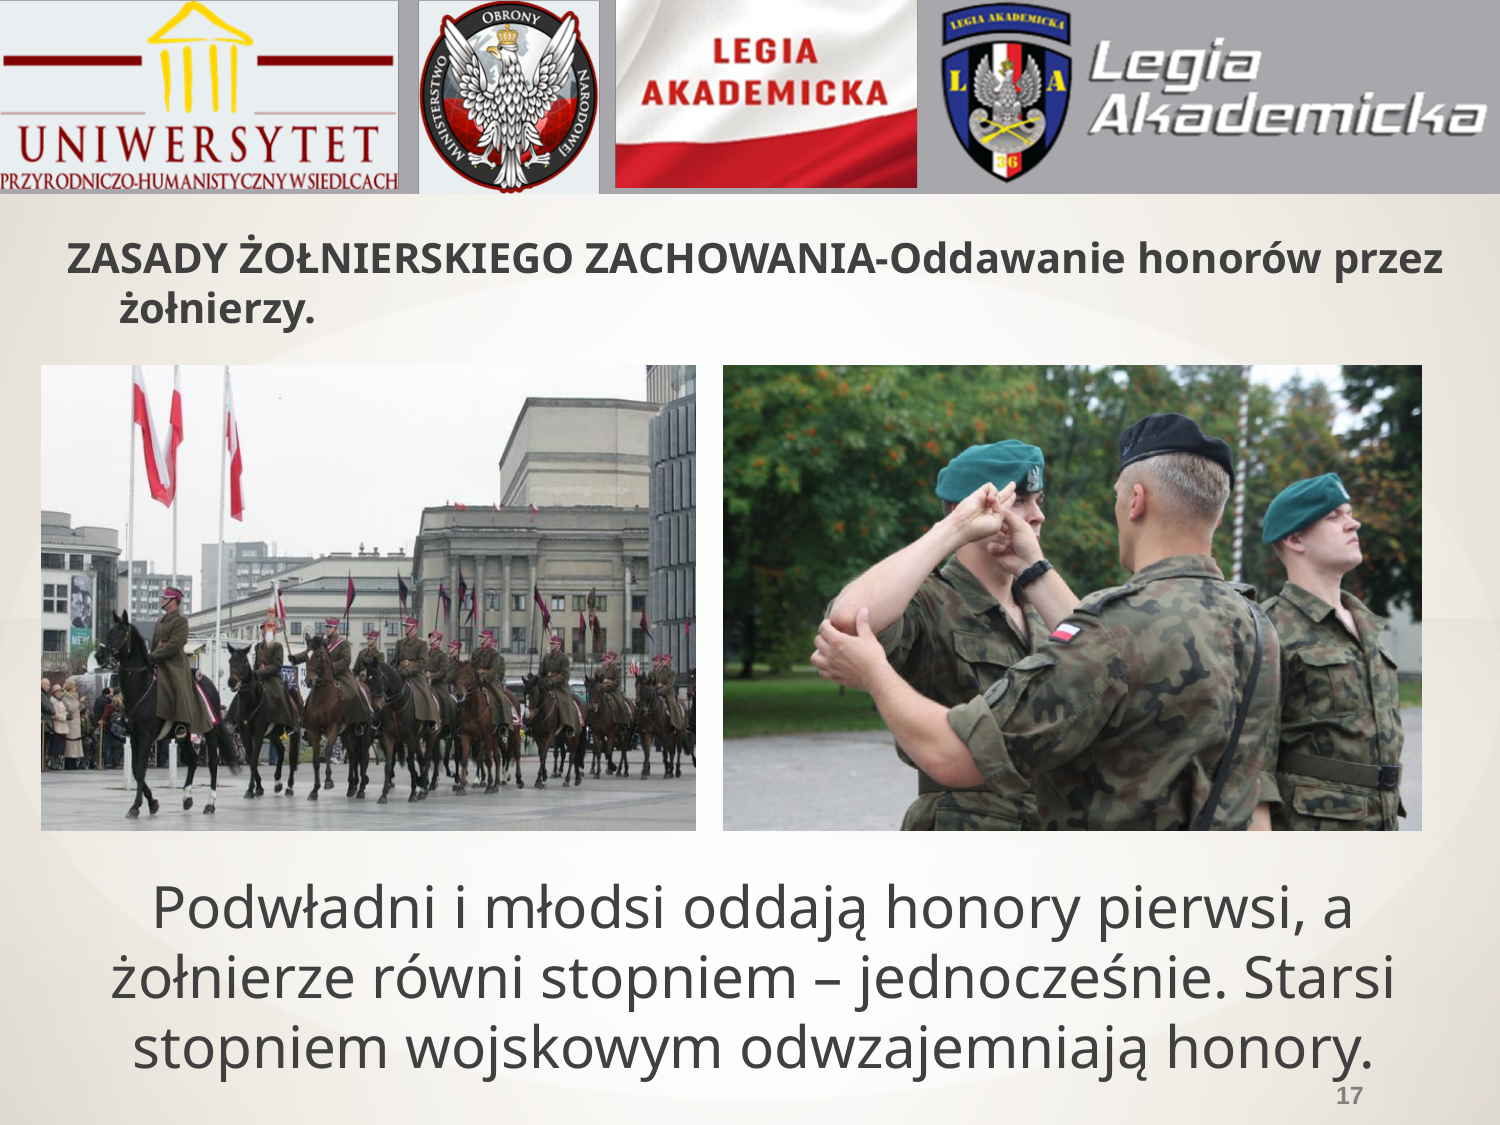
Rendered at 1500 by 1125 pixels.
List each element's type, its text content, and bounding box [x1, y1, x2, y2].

picture [0, 0, 1500, 195]
text_box Podwładni i młodsi oddają honory pierwsi, a żołnierze równi stopniem – jednocześnie. Starsi stopniem wojskowym odwzajemniają honory. [0, 862, 1500, 1125]
picture [40, 365, 697, 831]
picture [723, 365, 1423, 831]
text_box ZASADY ŻOŁNIERSKIEGO ZACHOWANIA-Oddawanie honorów przez żołnierzy. [0, 224, 1500, 356]
